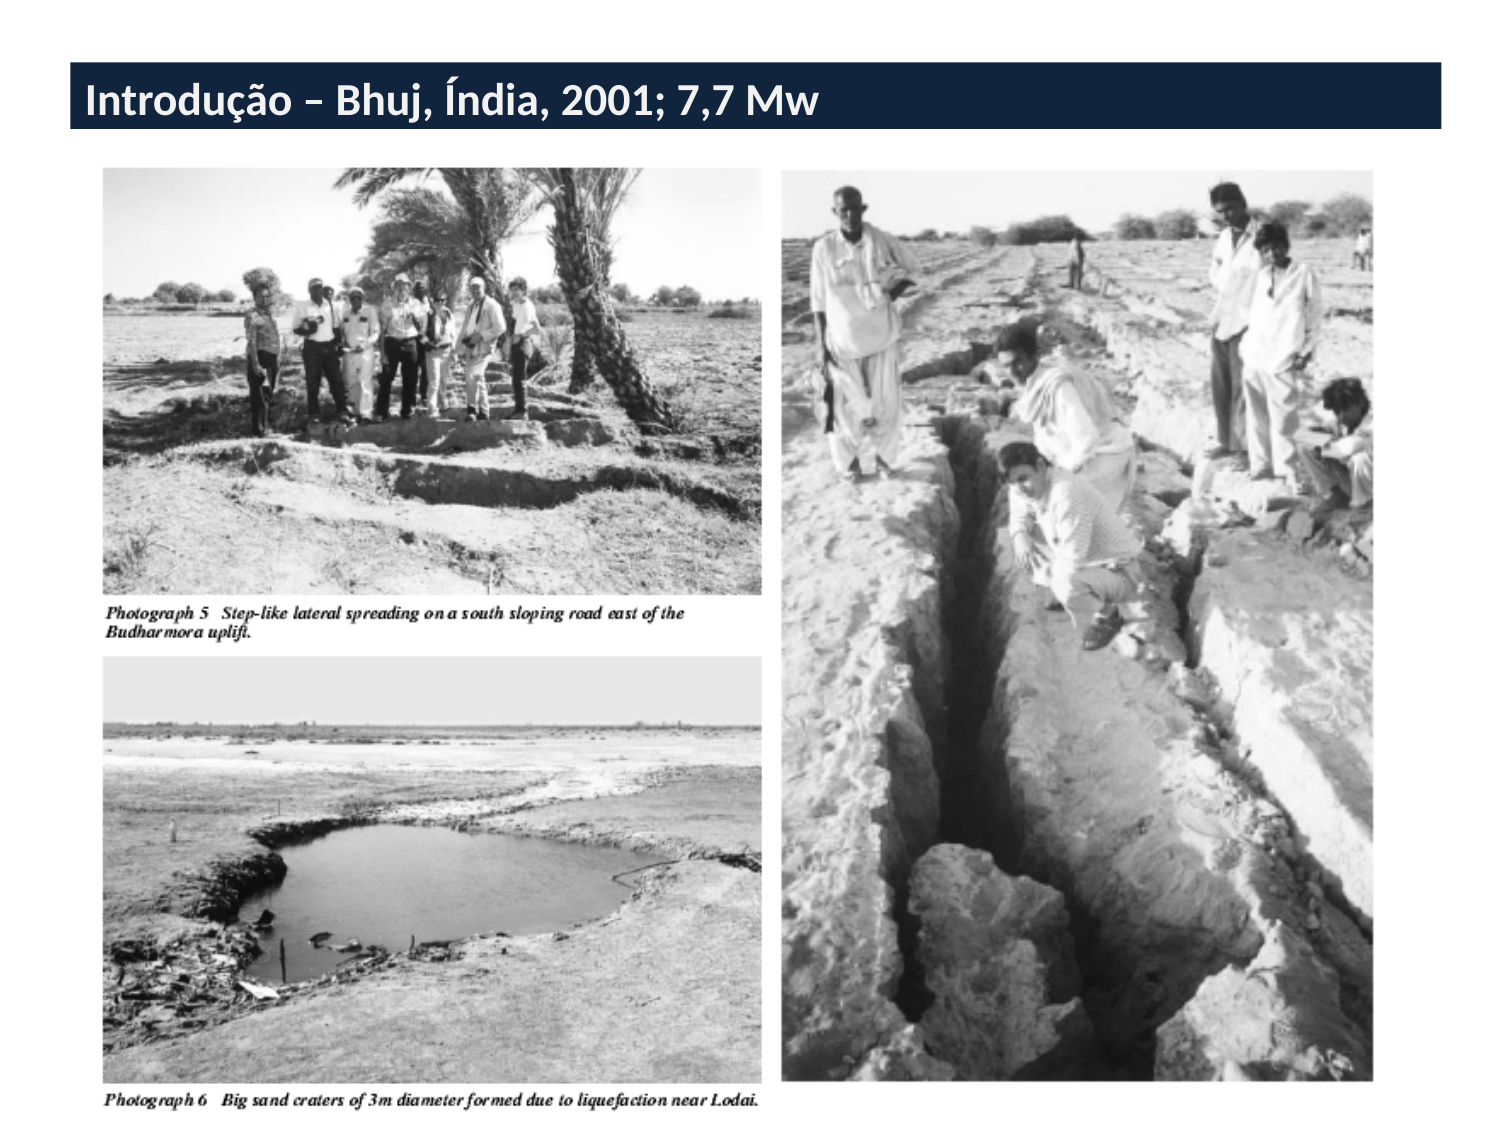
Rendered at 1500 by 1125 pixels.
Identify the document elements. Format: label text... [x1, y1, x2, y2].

list Introdução – Bhuj, Índia, 2001; 7,7 Mw [70, 62, 1442, 129]
picture [93, 152, 1395, 1118]
